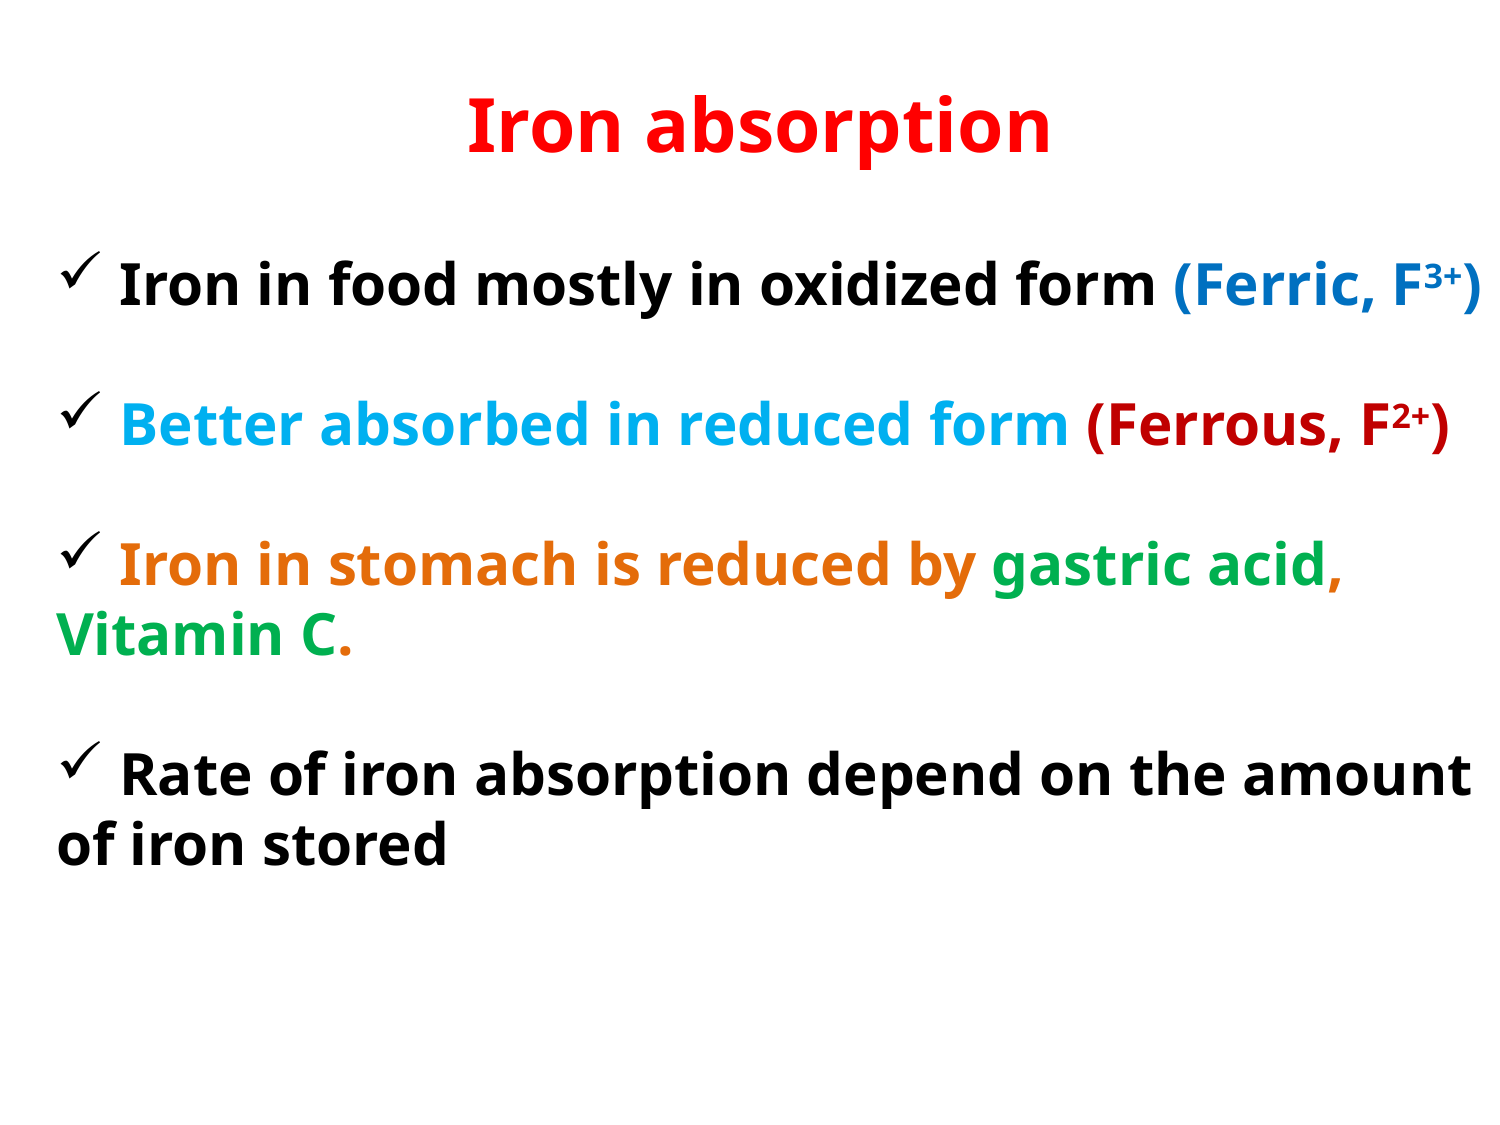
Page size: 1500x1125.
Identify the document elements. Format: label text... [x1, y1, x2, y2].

text_box Iron absorption Iron in food mostly in oxidized form (Ferric, F3+) Better absorbed in reduced form (Ferrous, F2+) Iron in stomach is reduced by gastric acid, Vitamin C. Rate of iron absorption depend on the amount of iron stored [41, 0, 1500, 885]
